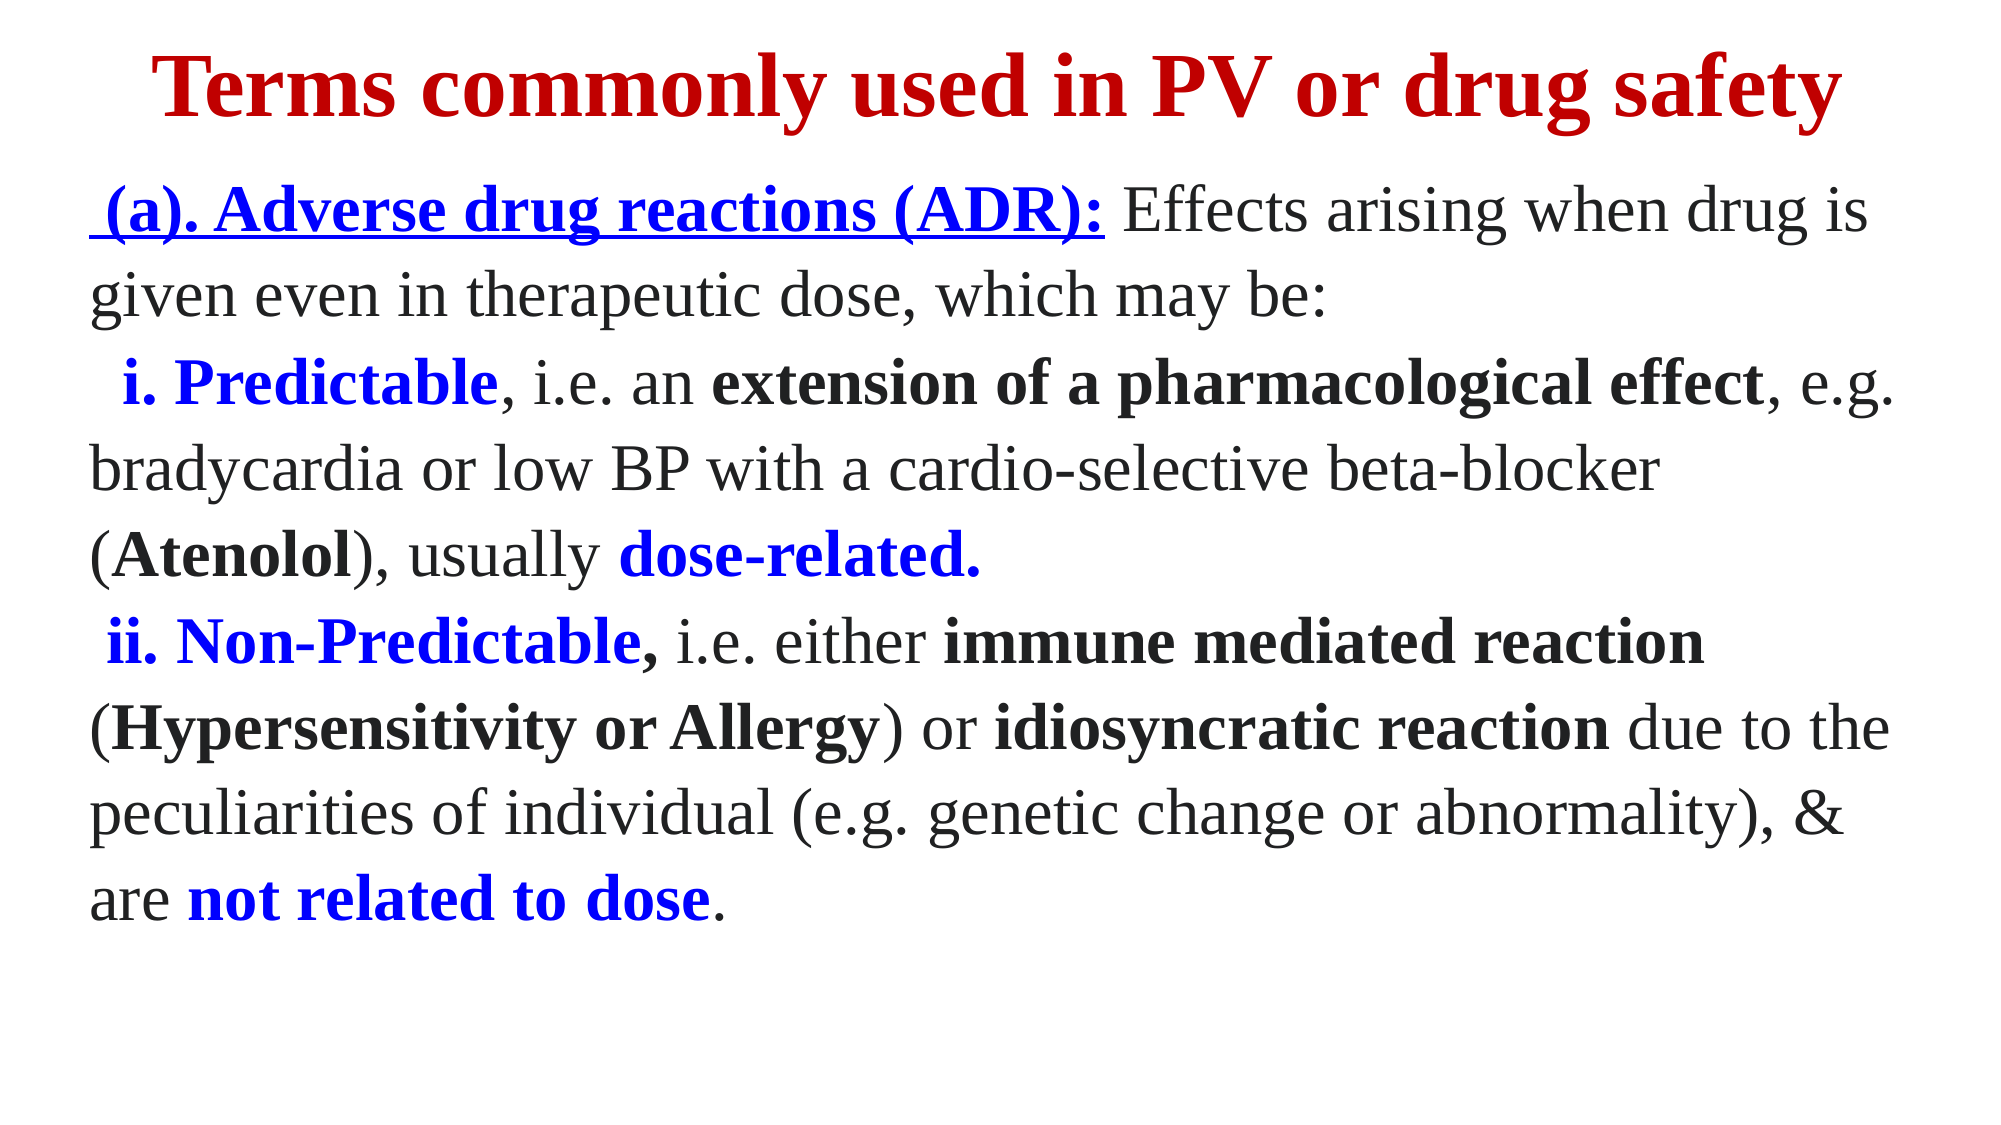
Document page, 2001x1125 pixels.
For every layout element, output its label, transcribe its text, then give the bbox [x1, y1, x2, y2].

list (a). Adverse drug reactions (ADR): Effects arising when drug is given even in therapeutic dose, which may be: i. Predictable, i.e. an extension of a pharmacological effect, e.g. bradycardia or low BP with a cardio-selective beta-blocker (Atenolol), usually dose-related. ii. Non-Predictable, i.e. either immune mediated reaction (Hypersensitivity or Allergy) or idiosyncratic reaction due to the peculiarities of individual (e.g. genetic change or abnormality), & are not related to dose. [74, 151, 1929, 1061]
title Terms commonly used in PV or drug safety [92, 21, 1905, 151]
